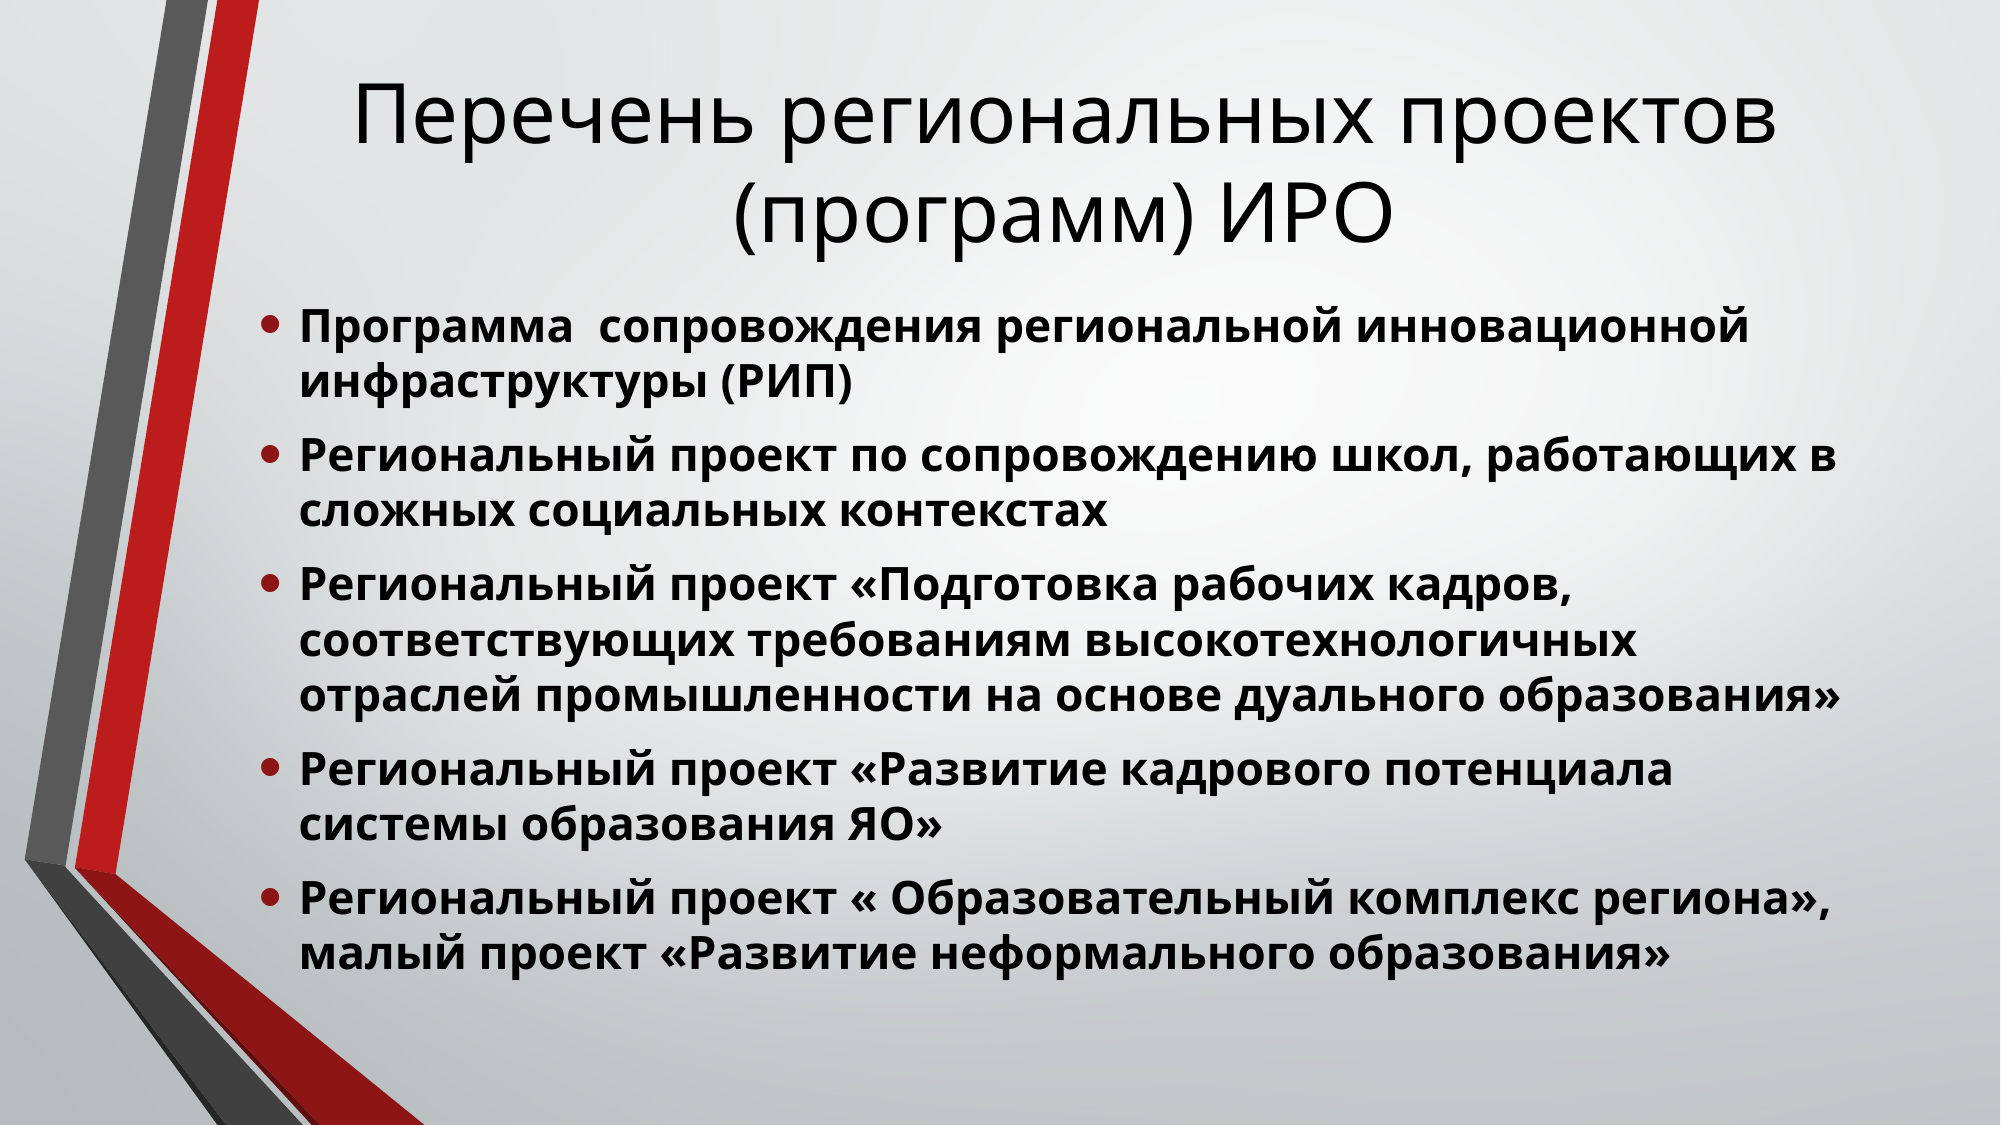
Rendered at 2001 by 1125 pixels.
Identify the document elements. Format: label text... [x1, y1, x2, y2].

list Программа сопровождения региональной инновационной инфраструктуры (РИП) Региональный проект по сопровождению школ, работающих в сложных социальных контекстах Региональный проект «Подготовка рабочих кадров, соответствующих требованиям высокотехнологичных отраслей промышленности на основе дуального образования» Региональный проект «Развитие кадрового потенциала системы образования ЯО» Региональный проект « Образовательный комплекс региона», малый проект «Развитие неформального образования» [243, 284, 1887, 1056]
title Перечень региональных проектов (программ) ИРО [243, 48, 1887, 271]
